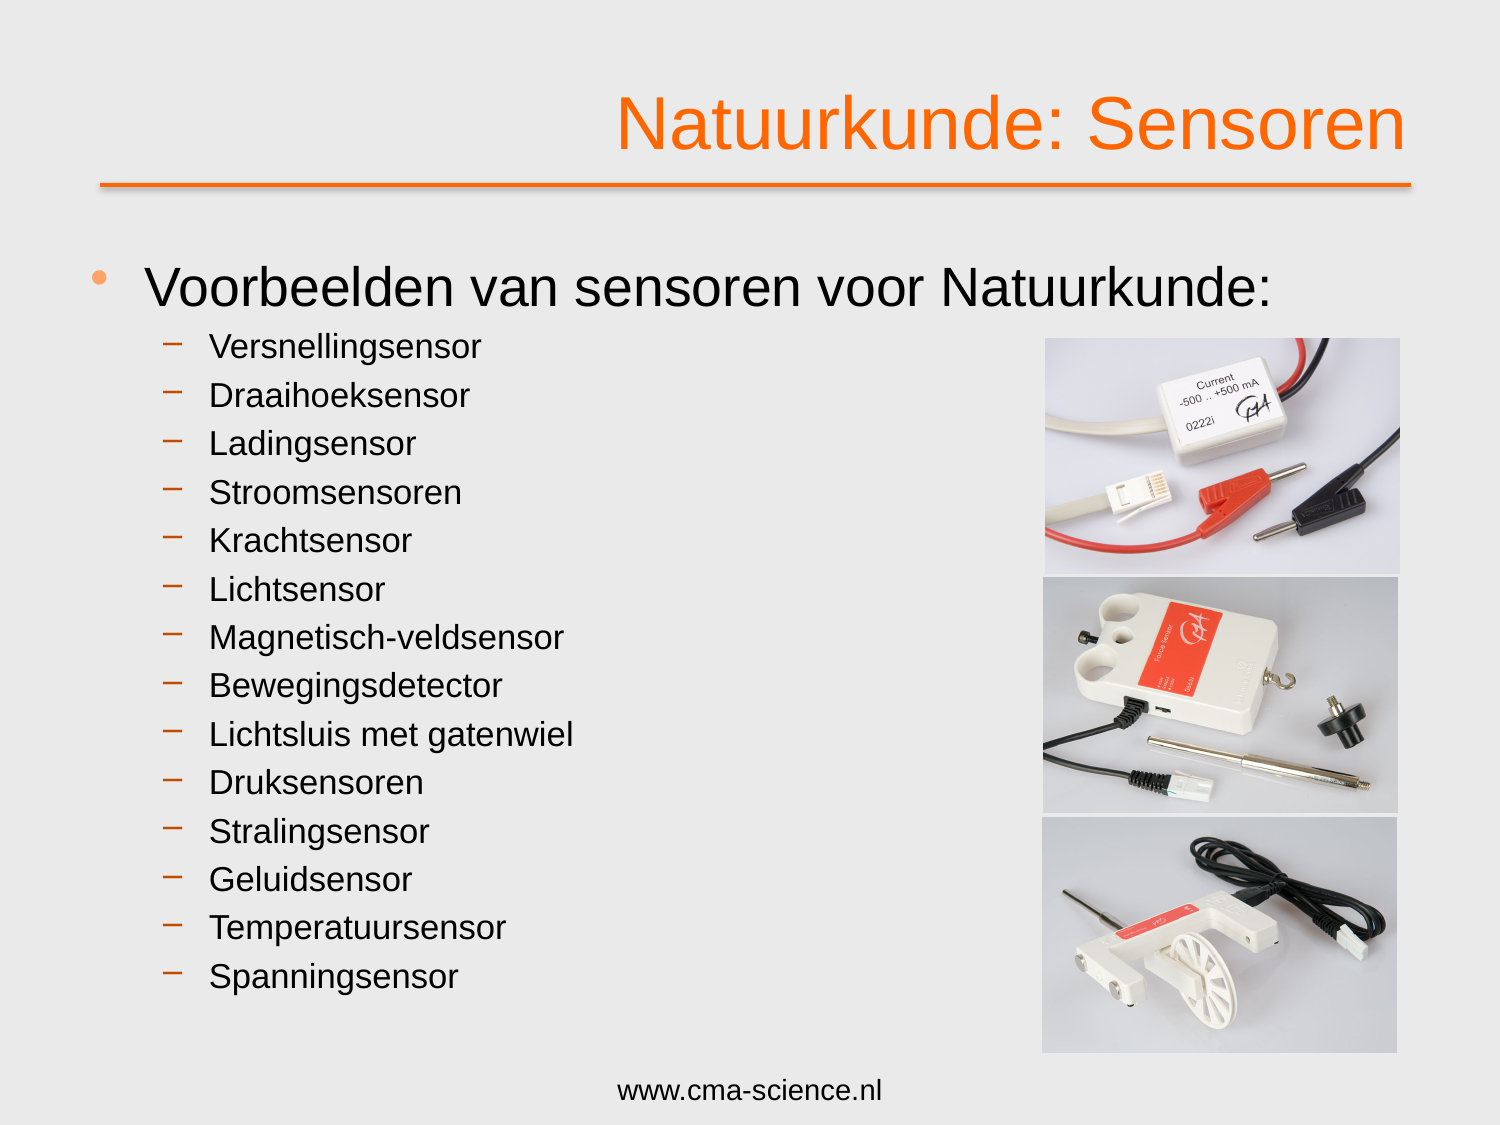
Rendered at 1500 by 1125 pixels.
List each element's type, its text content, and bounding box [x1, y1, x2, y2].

title Natuurkunde: Sensoren [76, 42, 1424, 198]
list Voorbeelden van sensoren voor Natuurkunde: Versnellingsensor Draaihoeksensor Ladingsensor Stroomsensoren Krachtsensor Lichtsensor Magnetisch-veldsensor Bewegingsdetector Lichtsluis met gatenwiel Druksensoren Stralingsensor Geluidsensor Temperatuursensor Spanningsensor [75, 243, 1425, 1005]
footer www.cma-science.nl [512, 1063, 988, 1118]
picture [1045, 338, 1400, 574]
picture [1043, 577, 1398, 814]
picture [1042, 816, 1397, 1053]
